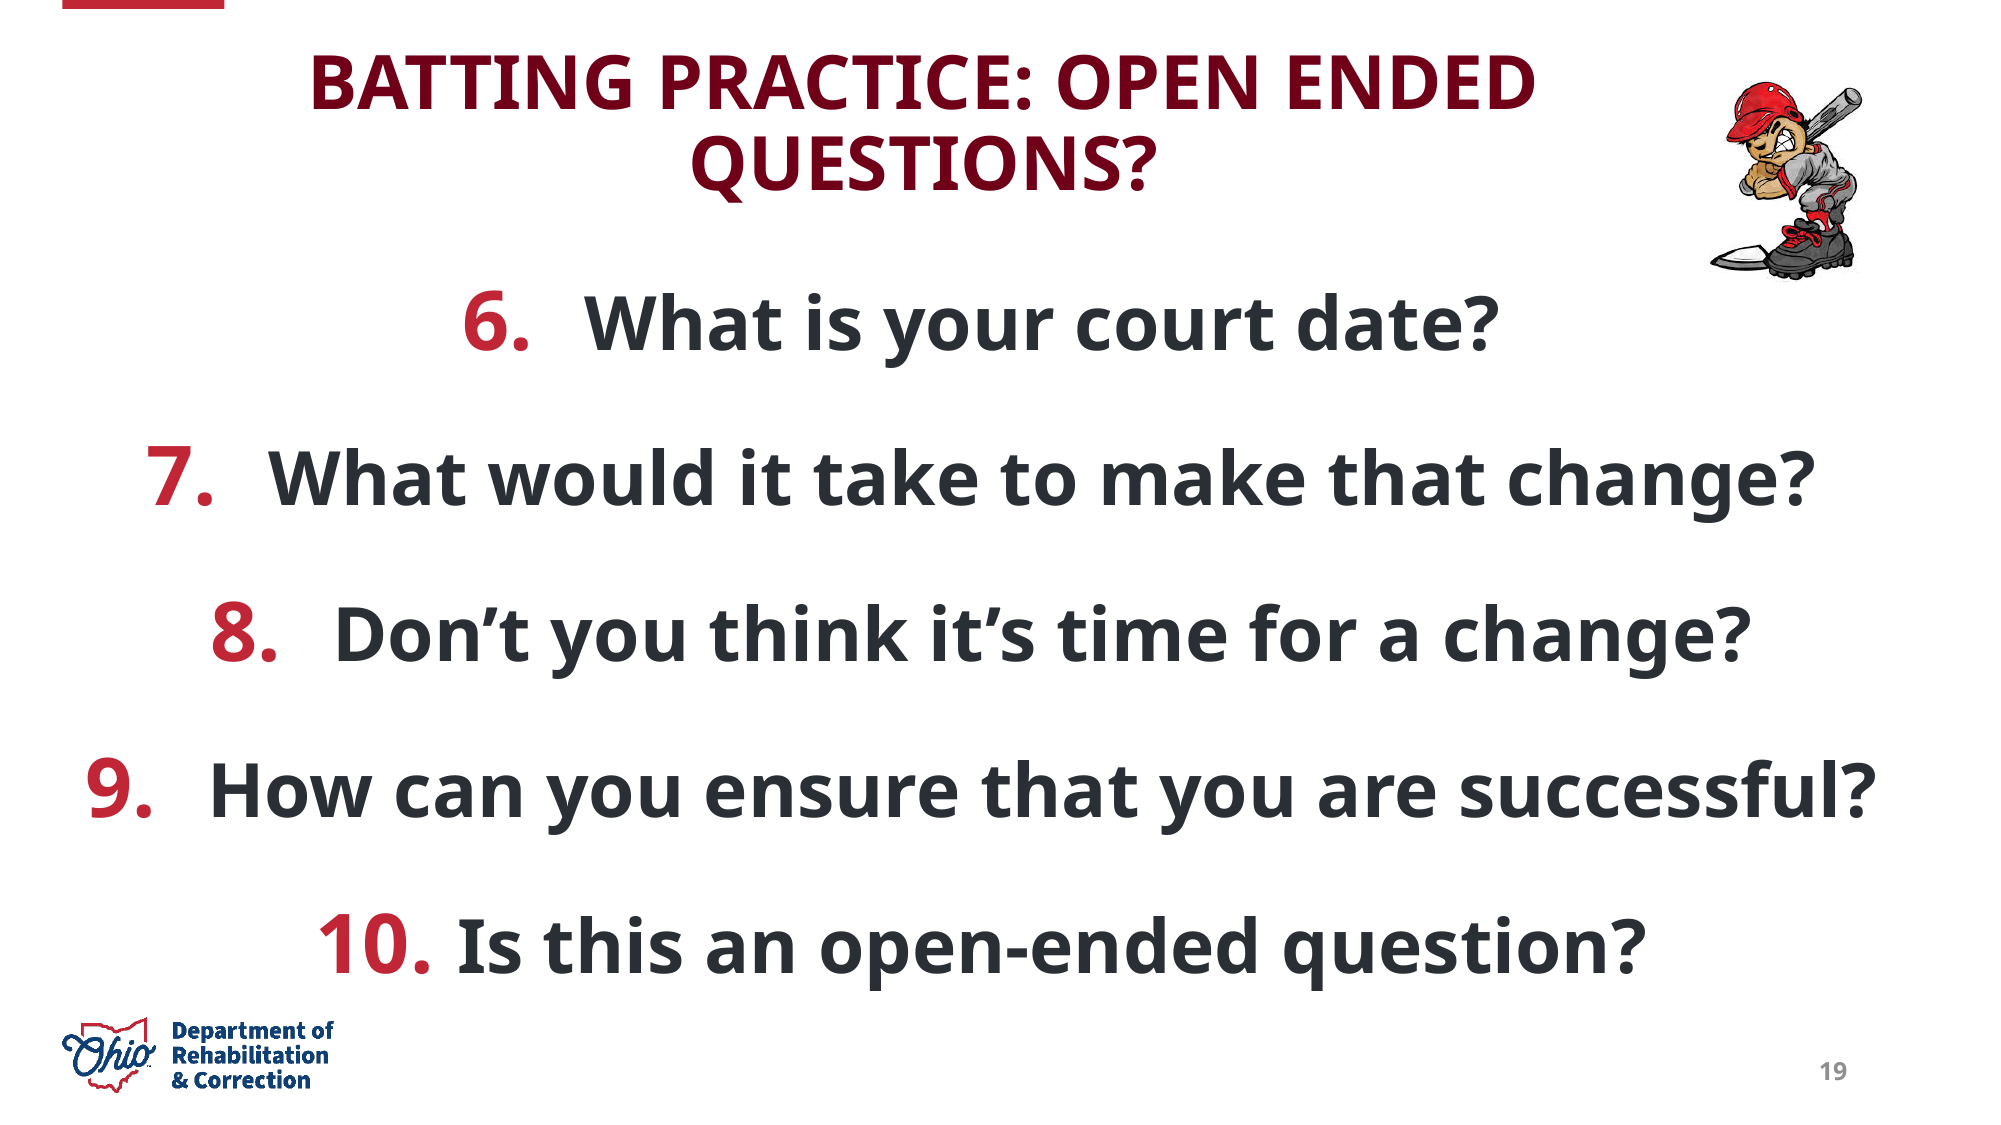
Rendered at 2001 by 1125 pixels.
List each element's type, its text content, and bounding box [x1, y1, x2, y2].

slide_number 19 [1412, 1042, 1863, 1103]
list What is your court date? What would it take to make that change? Don’t you think it’s time for a change? How can you ensure that you are successful? Is this an open-ended question? [41, 222, 1923, 1043]
picture [1687, 80, 1884, 282]
picture [62, 1043, 334, 1093]
title Batting Practice: Open Ended Questions? [114, 36, 1734, 211]
